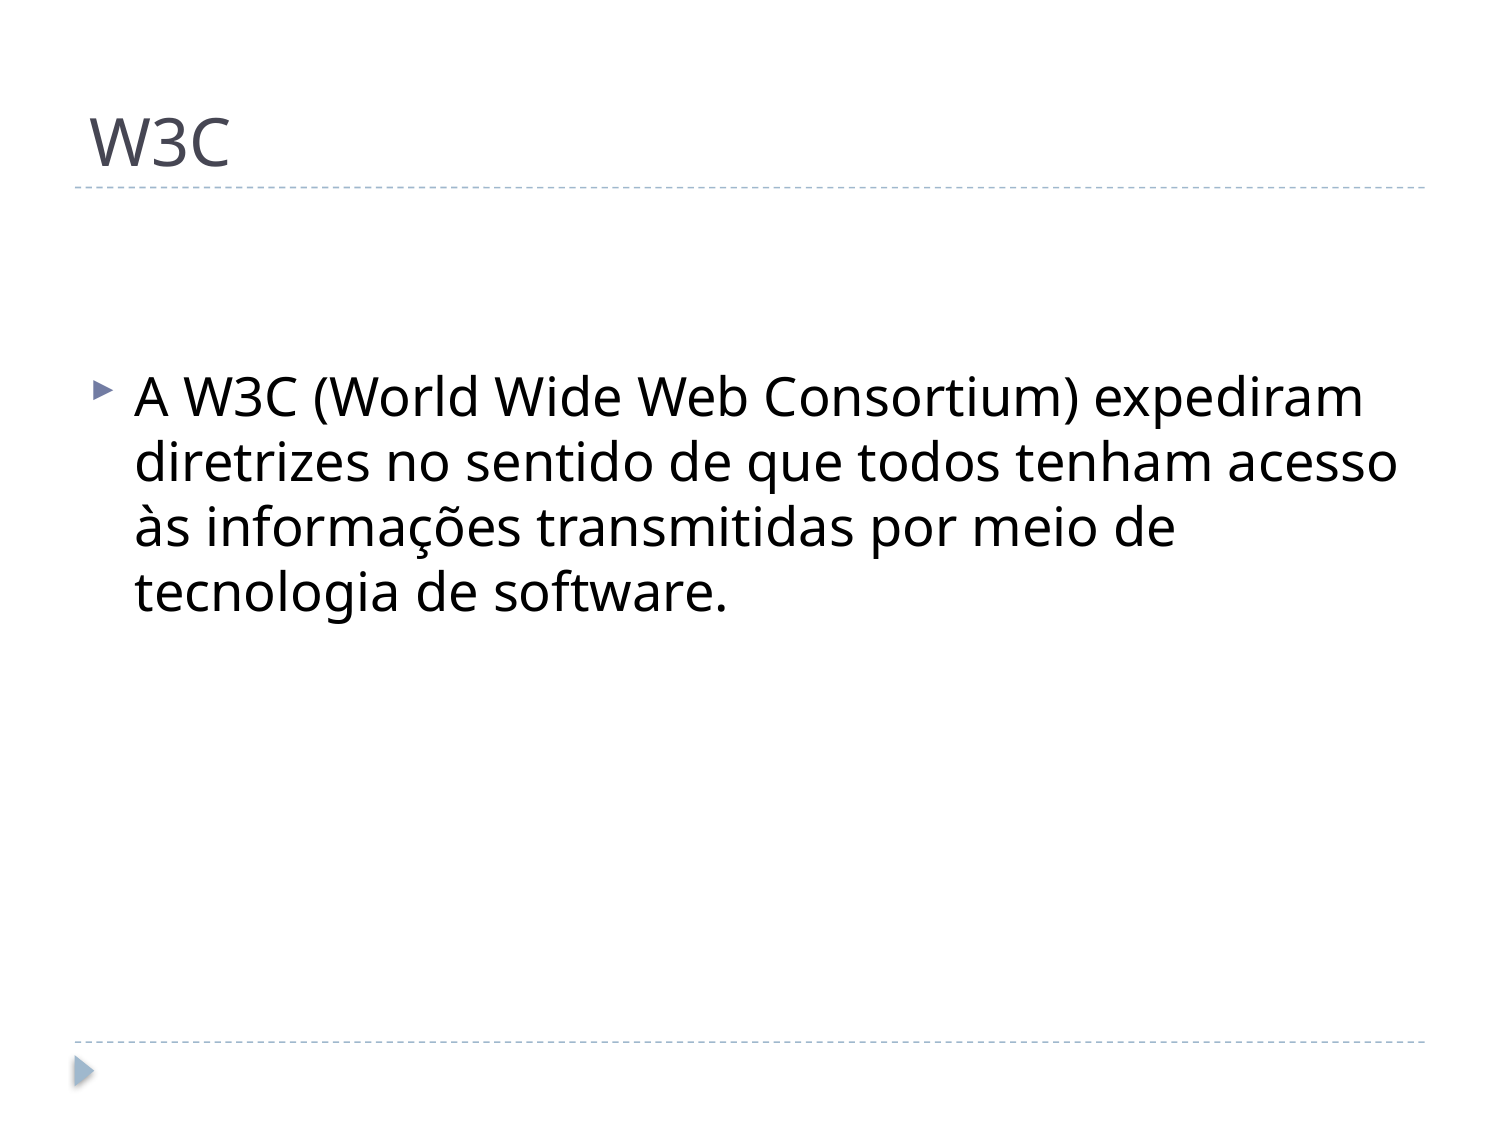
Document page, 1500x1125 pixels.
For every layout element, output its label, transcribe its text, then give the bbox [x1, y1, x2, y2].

list A W3C (World Wide Web Consortium) expediram diretrizes no sentido de que todos tenham acesso às informações transmitidas por meio de tecnologia de software. [75, 200, 1425, 1010]
title W3C [75, 24, 1425, 188]
